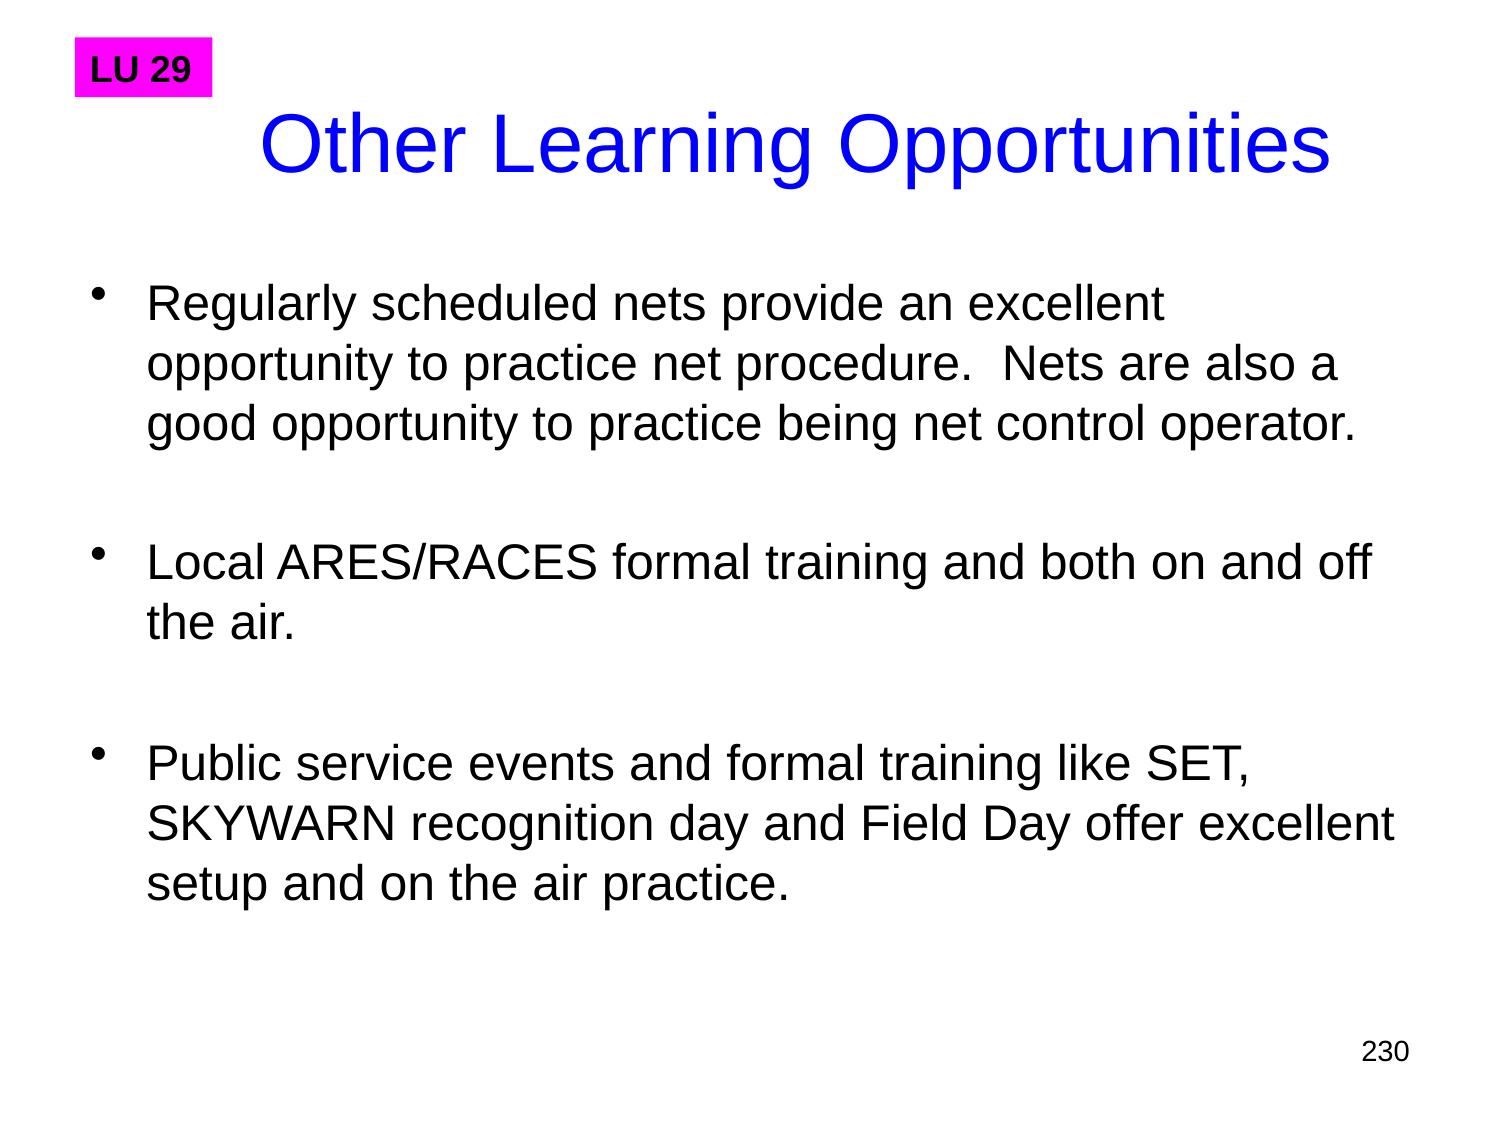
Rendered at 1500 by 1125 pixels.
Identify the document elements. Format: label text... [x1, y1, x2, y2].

list Regularly scheduled nets provide an excellent opportunity to practice net procedure. Nets are also a good opportunity to practice being net control operator. Local ARES/RACES formal training and both on and off the air. Public service events and formal training like SET, SKYWARN recognition day and Field Day offer excellent setup and on the air practice. [74, 262, 1426, 1006]
text_box LU 29 [74, 37, 213, 98]
title Other Learning Opportunities [74, 44, 1426, 233]
slide_number 230 [1074, 1024, 1426, 1103]
